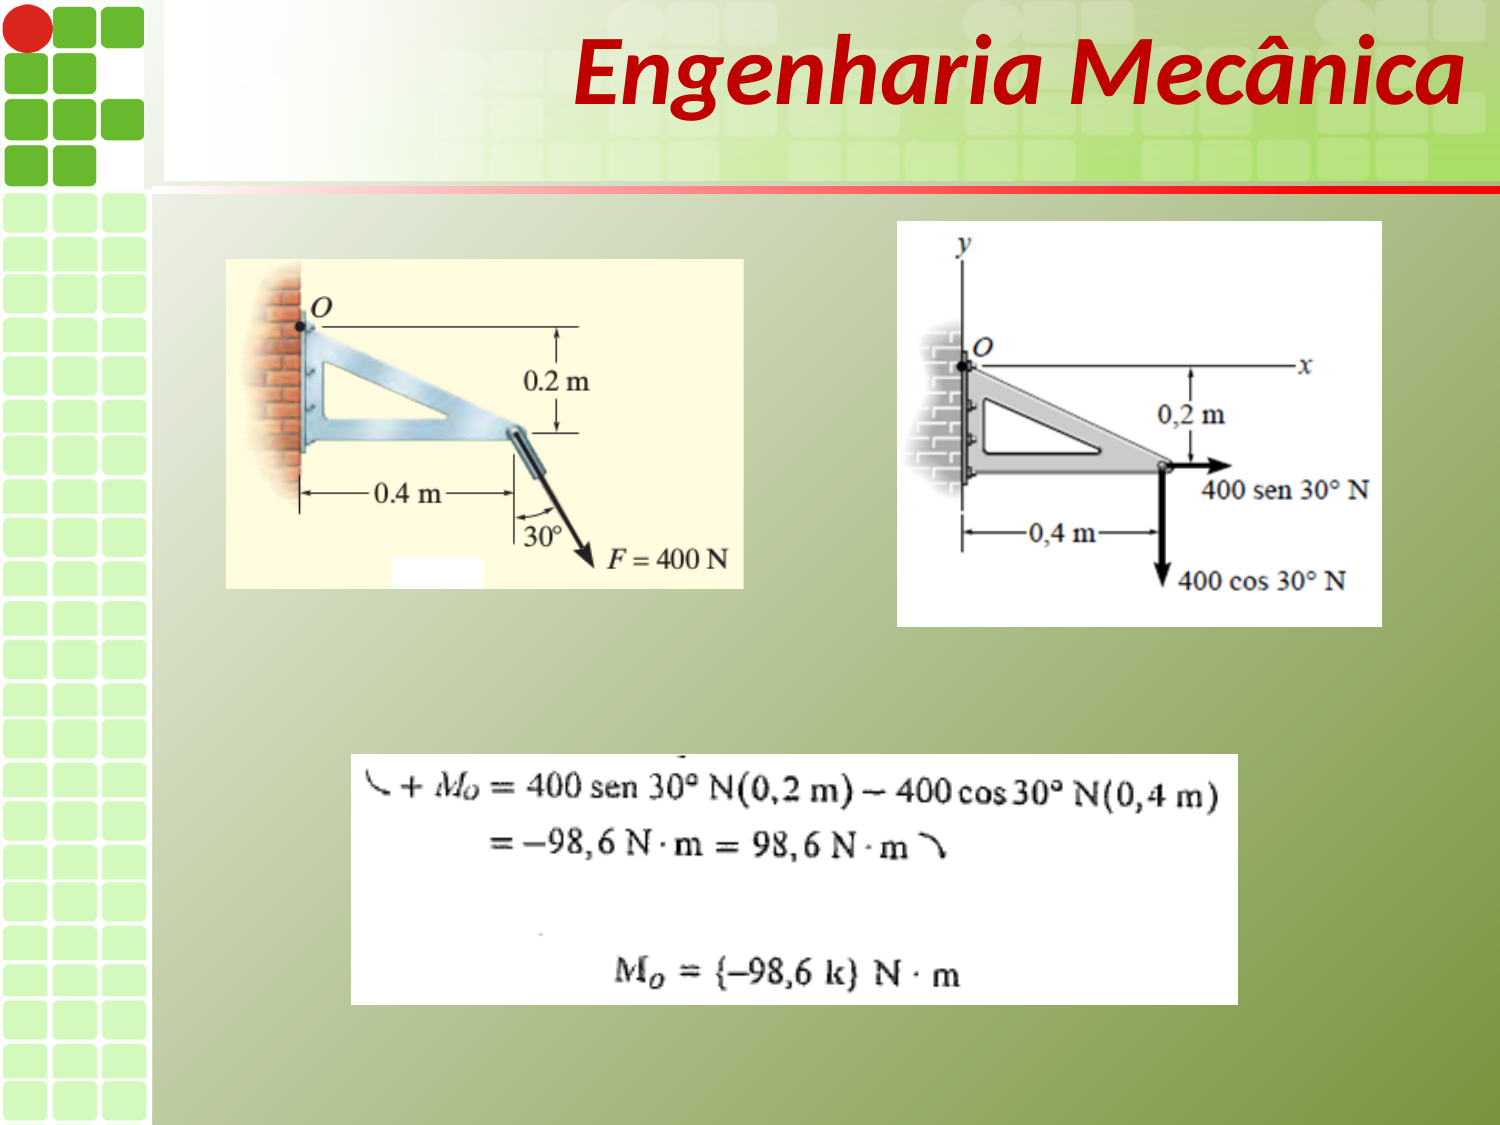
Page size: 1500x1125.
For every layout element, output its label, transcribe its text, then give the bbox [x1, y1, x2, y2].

text_box Engenharia Mecânica [91, 4, 1498, 220]
picture [225, 258, 744, 589]
picture [0, 4, 153, 1125]
picture [897, 221, 1383, 627]
picture [164, 0, 1500, 181]
picture [351, 754, 1239, 1005]
